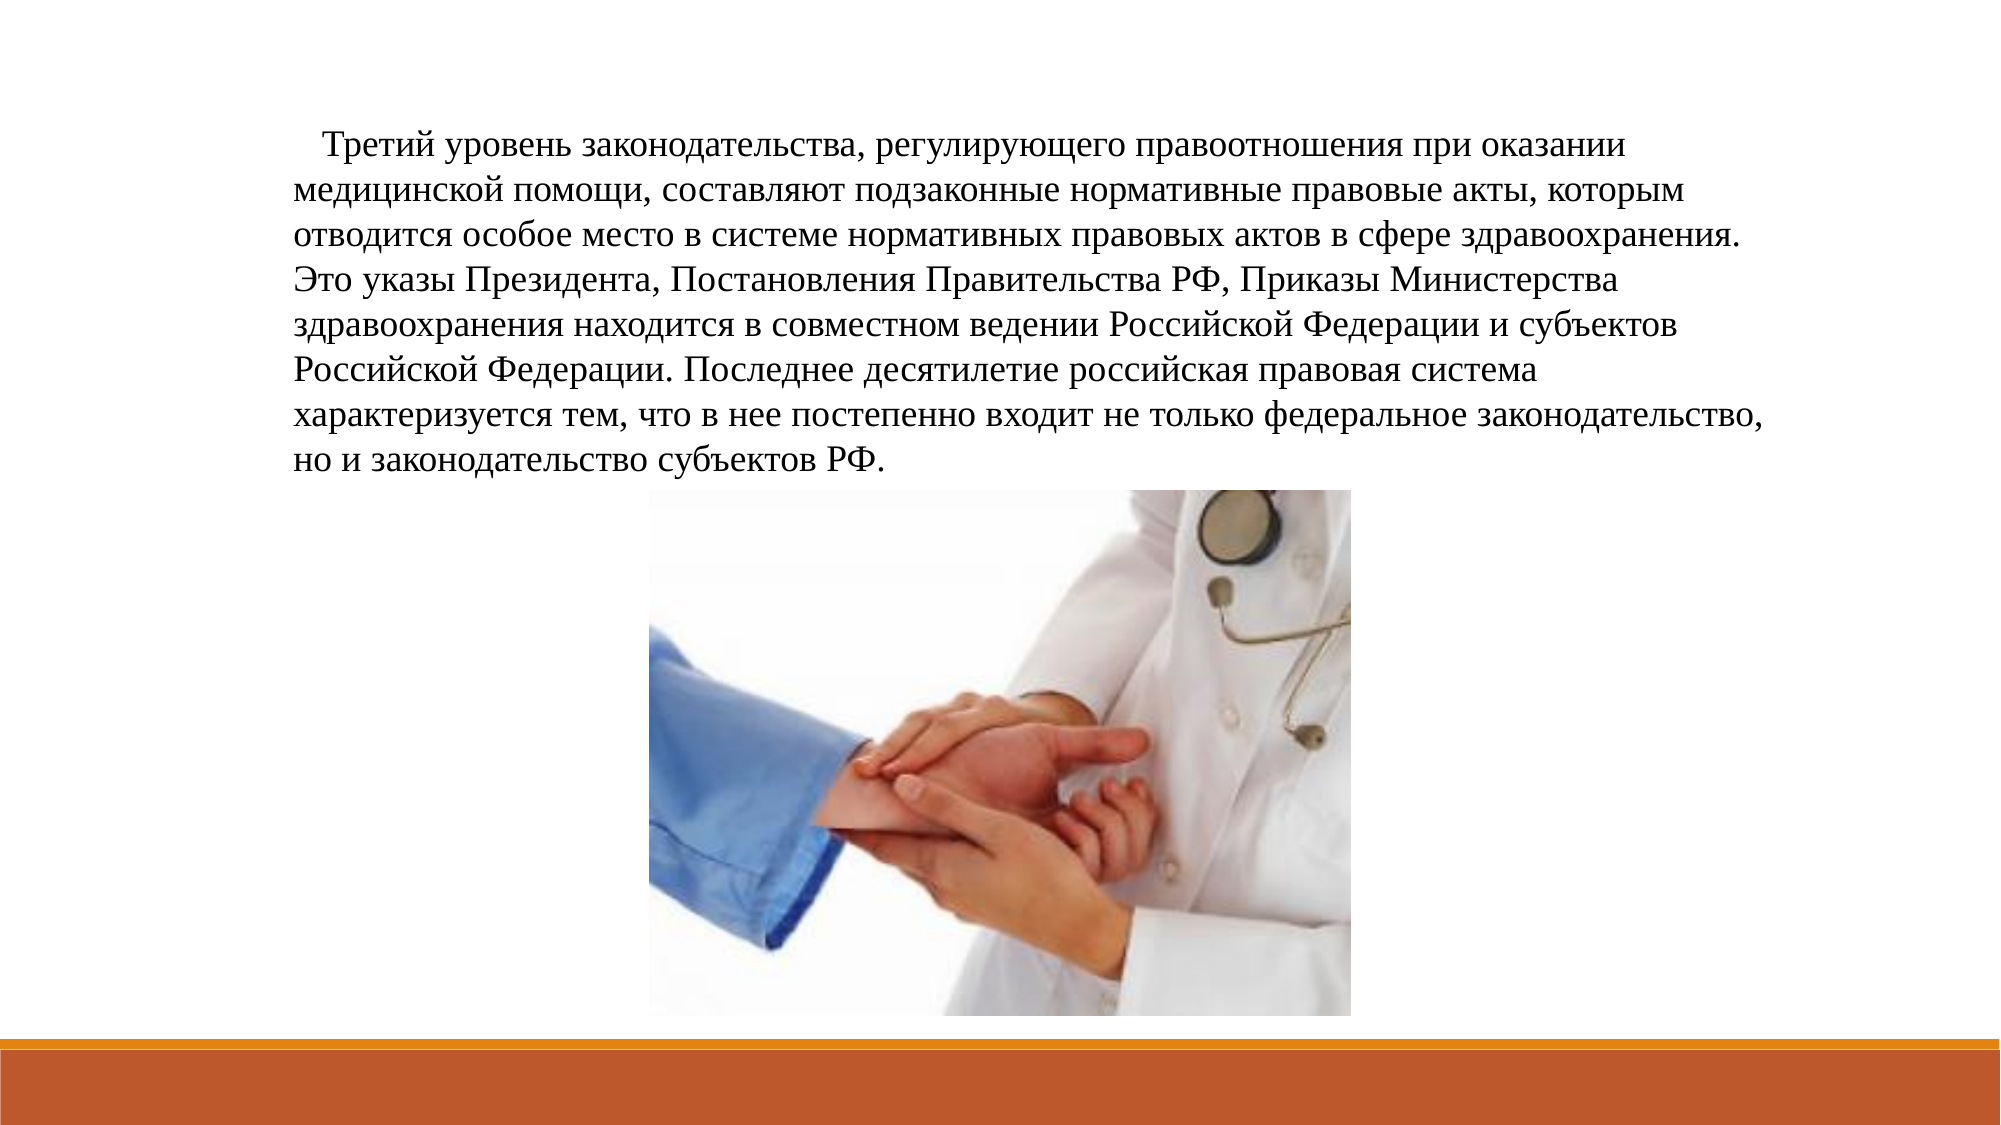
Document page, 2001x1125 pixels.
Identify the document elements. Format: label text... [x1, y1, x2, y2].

picture [648, 489, 1351, 1017]
text_box Третий уровень законодательства, регулирующего правоотношения при оказании медицинской помощи, составляют подзаконные нормативные правовые акты, которым отводится особое место в системе нормативных правовых актов в сфере здравоохранения. Это указы Президента, Постановления Правительства РФ, Приказы Министерства здравоохранения находится в совместном ведении Российской Федерации и субъектов Российской Федерации. Последнее десятилетие российская правовая система характеризуется тем, что в нее постепенно входит не только федеральное законодательство, но и законодательство субъектов РФ. [278, 111, 1813, 487]
